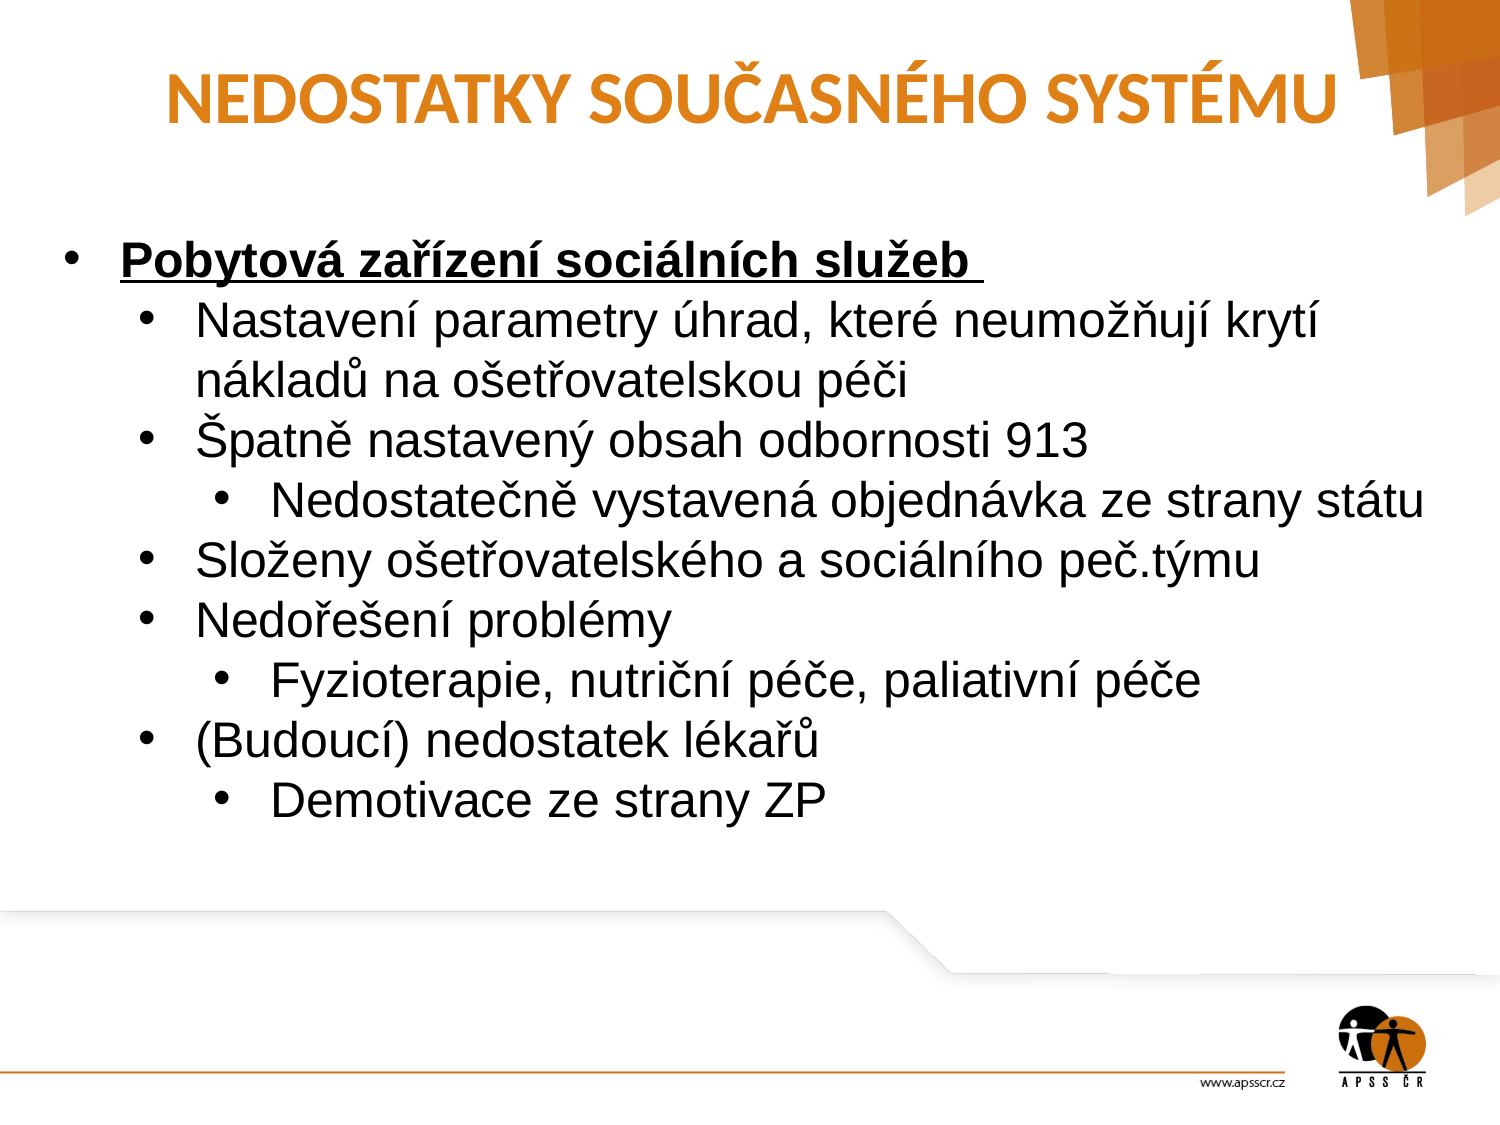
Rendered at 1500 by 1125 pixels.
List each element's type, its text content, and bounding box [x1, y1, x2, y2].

title NEDOSTATKY SOUČASNÉHO SYSTÉMU [0, 0, 1453, 188]
text_box Pobytová zařízení sociálních služeb Nastavení parametry úhrad, které neumožňují krytí nákladů na ošetřovatelskou péči Špatně nastavený obsah odbornosti 913 Nedostatečně vystavená objednávka ze strany státu Složeny ošetřovatelského a sociálního peč.týmu Nedořešení problémy Fyzioterapie, nutriční péče, paliativní péče (Budoucí) nedostatek lékařů Demotivace ze strany ZP [45, 219, 1452, 1125]
picture [0, 0, 1500, 1125]
